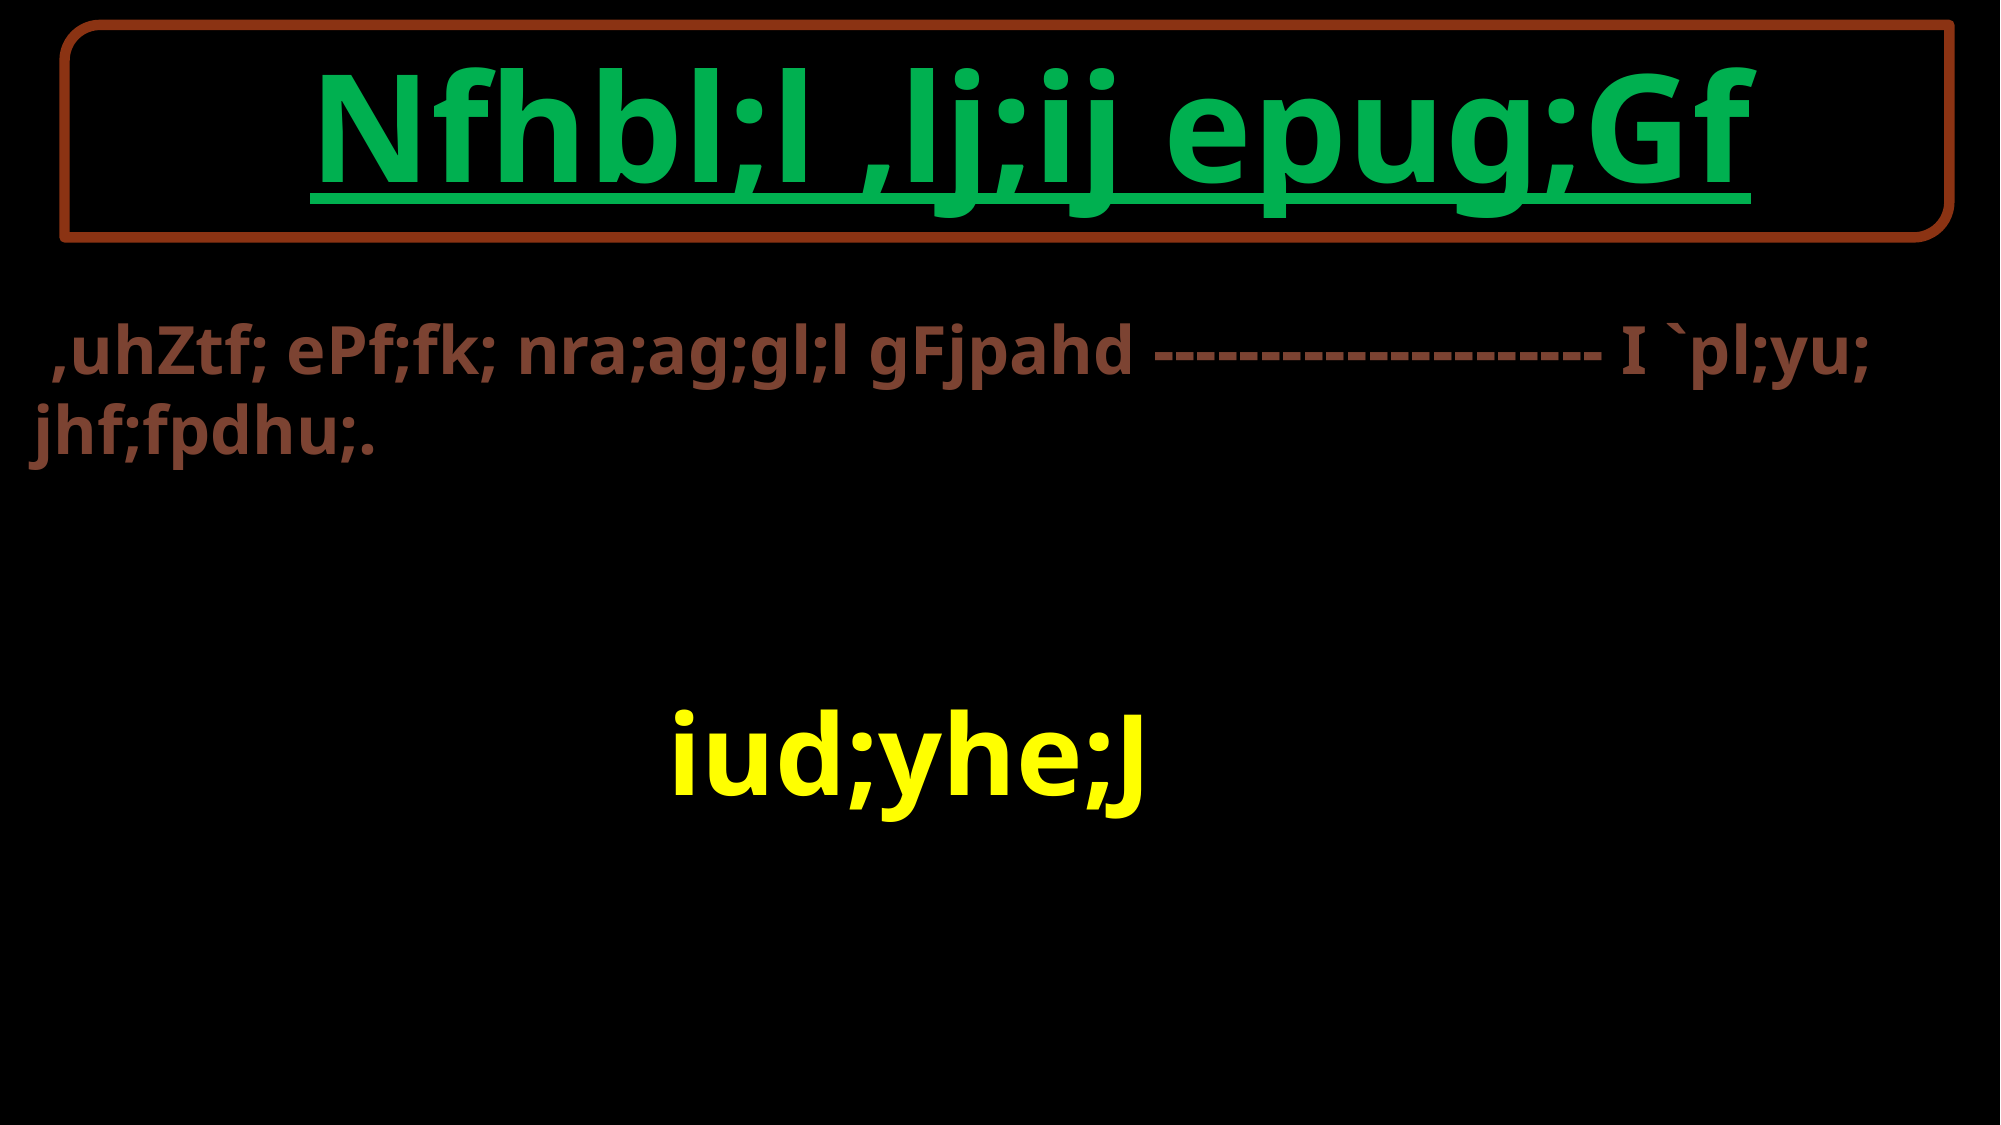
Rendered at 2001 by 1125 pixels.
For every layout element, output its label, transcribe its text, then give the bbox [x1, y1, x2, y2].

text_box [63, 23, 1951, 239]
list ,uhZtf; ePf;fk; nra;ag;gl;l gFjpahd --------------------- I `pl;yu; jhf;fpdhu;. [12, 299, 1991, 761]
text_box Nfhbl;l ,lj;ij epug;Gf [174, 24, 1886, 220]
list iud;yhe;J [354, 675, 1460, 835]
